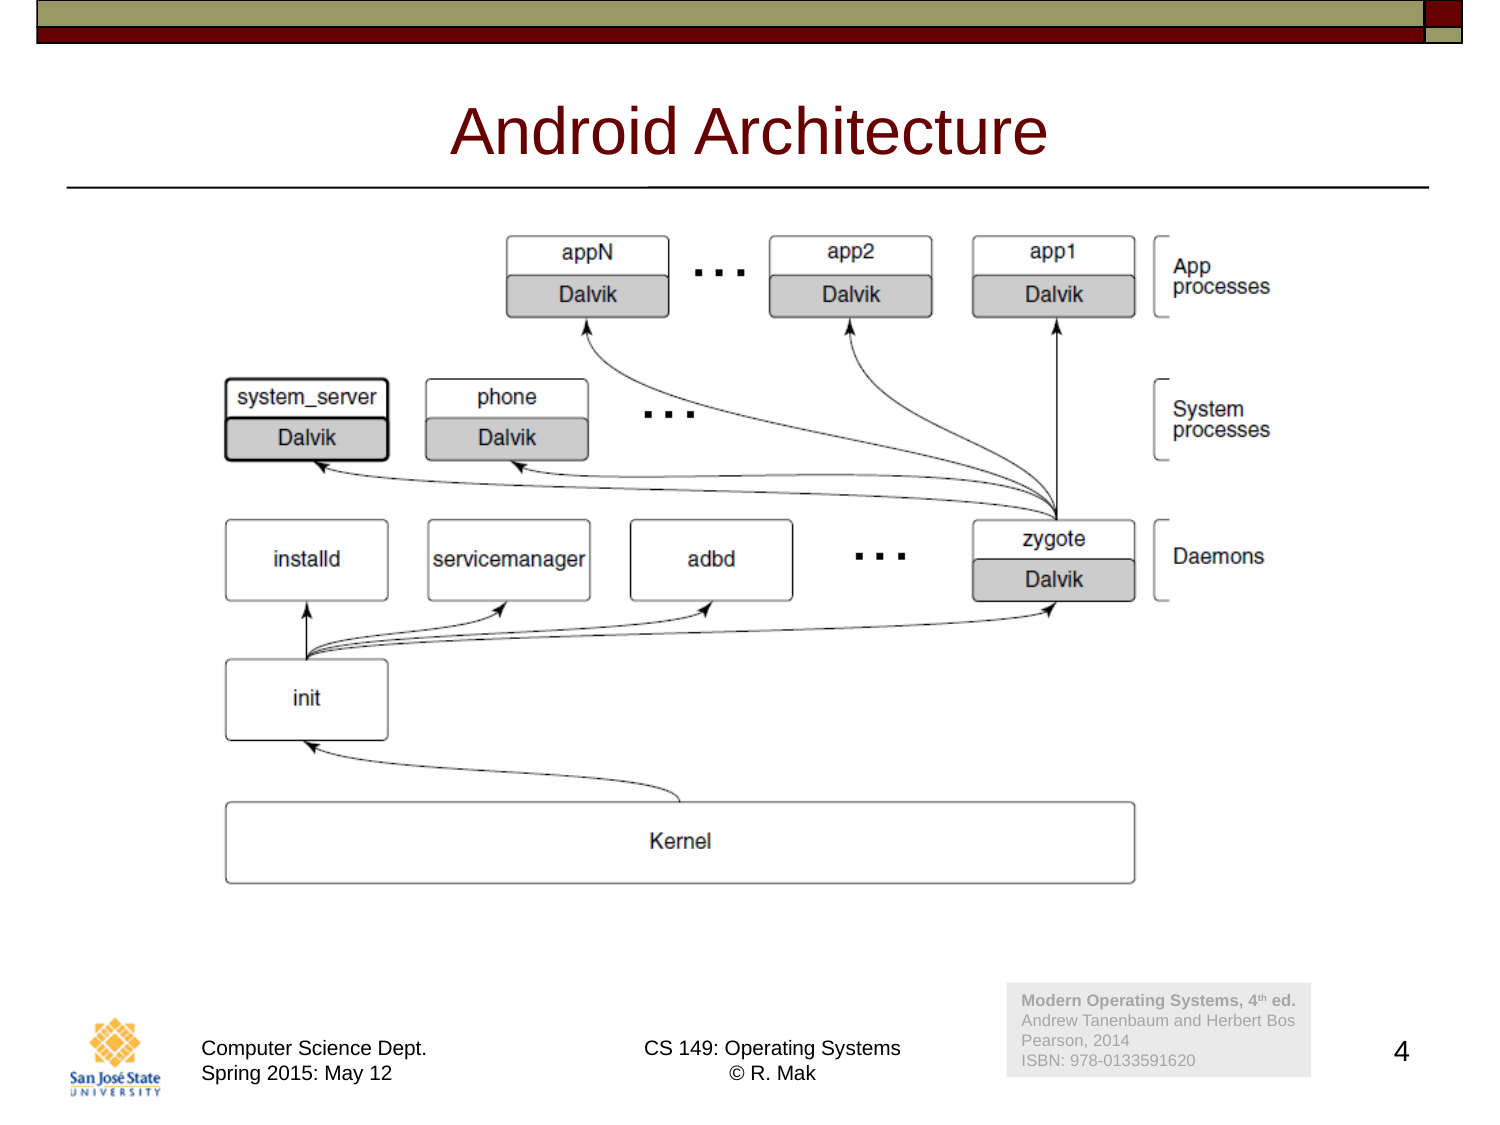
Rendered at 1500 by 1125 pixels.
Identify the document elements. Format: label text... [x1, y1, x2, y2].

picture [60, 1012, 166, 1112]
picture [196, 219, 1311, 910]
text_box Modern Operating Systems, 4th ed. Andrew Tanenbaum and Herbert Bos Pearson, 2014 ISBN: 978-0133591620 [1006, 982, 1312, 1078]
slide_number 4 [1112, 1025, 1425, 1100]
title Android Architecture [75, 67, 1425, 175]
